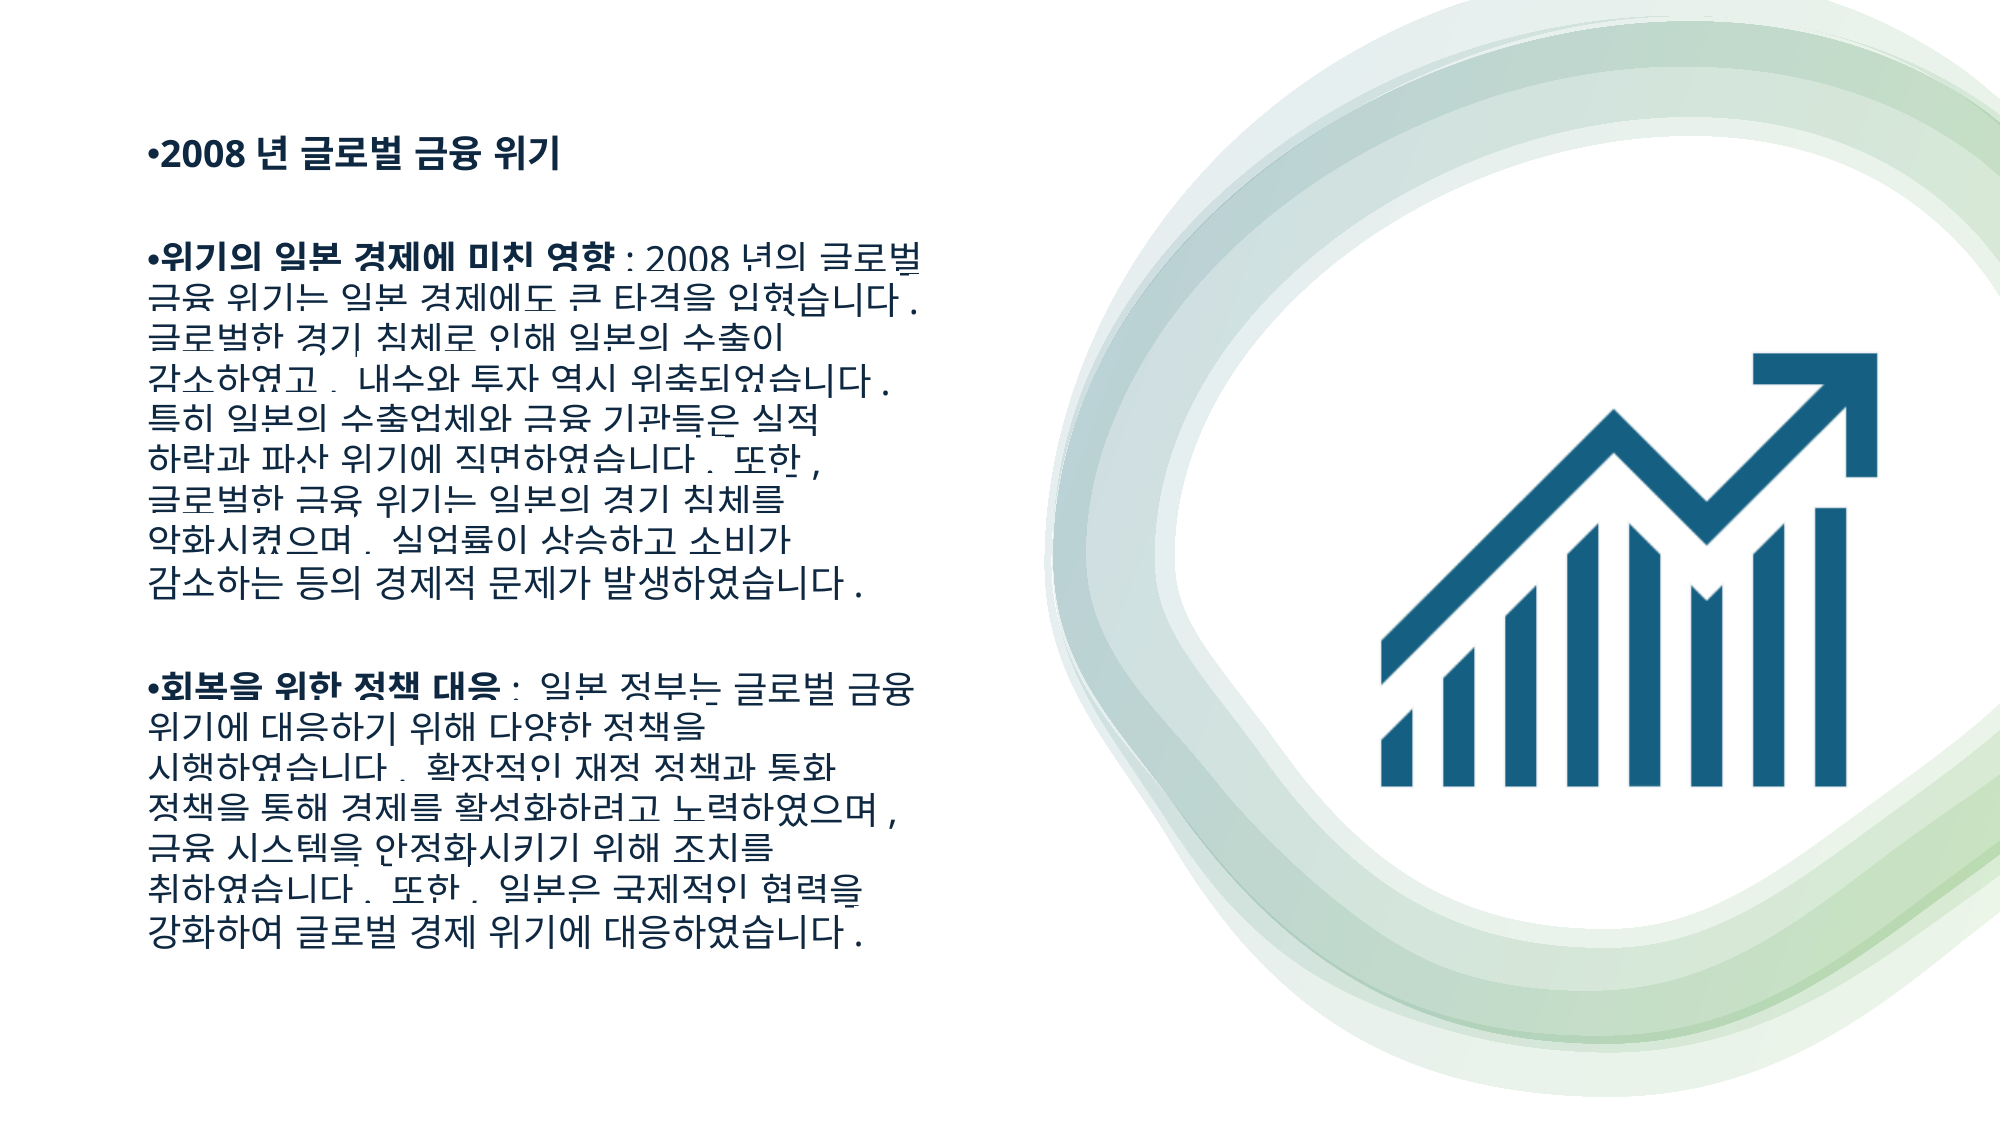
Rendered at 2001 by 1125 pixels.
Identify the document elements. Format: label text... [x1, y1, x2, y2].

text_box 2008년 글로벌 금융 위기 위기의 일본 경제에 미친 영향: 2008년의 글로벌 금융 위기는 일본 경제에도 큰 타격을 입혔습니다. 글로벌한 경기 침체로 인해 일본의 수출이 감소하였고, 내수와 투자 역시 위축되었습니다. 특히 일본의 수출업체와 금융 기관들은 실적 하락과 파산 위기에 직면하였습니다. 또한, 글로벌한 금융 위기는 일본의 경기 침체를 악화시켰으며, 실업률이 상승하고 소비가 감소하는 등의 경제적 문제가 발생하였습니다. 회복을 위한 정책 대응: 일본 정부는 글로벌 금융 위기에 대응하기 위해 다양한 정책을 시행하였습니다. 확장적인 재정 정책과 통화 정책을 통해 경제를 활성화하려고 노력하였으며, 금융 시스템을 안정화시키기 위해 조치를 취하였습니다. 또한, 일본은 국제적인 협력을 강화하여 글로벌 경제 위기에 대응하였습니다. [131, 95, 949, 995]
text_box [1044, 0, 2000, 1098]
text_box [0, 0, 2000, 1125]
picture [1331, 266, 1927, 862]
